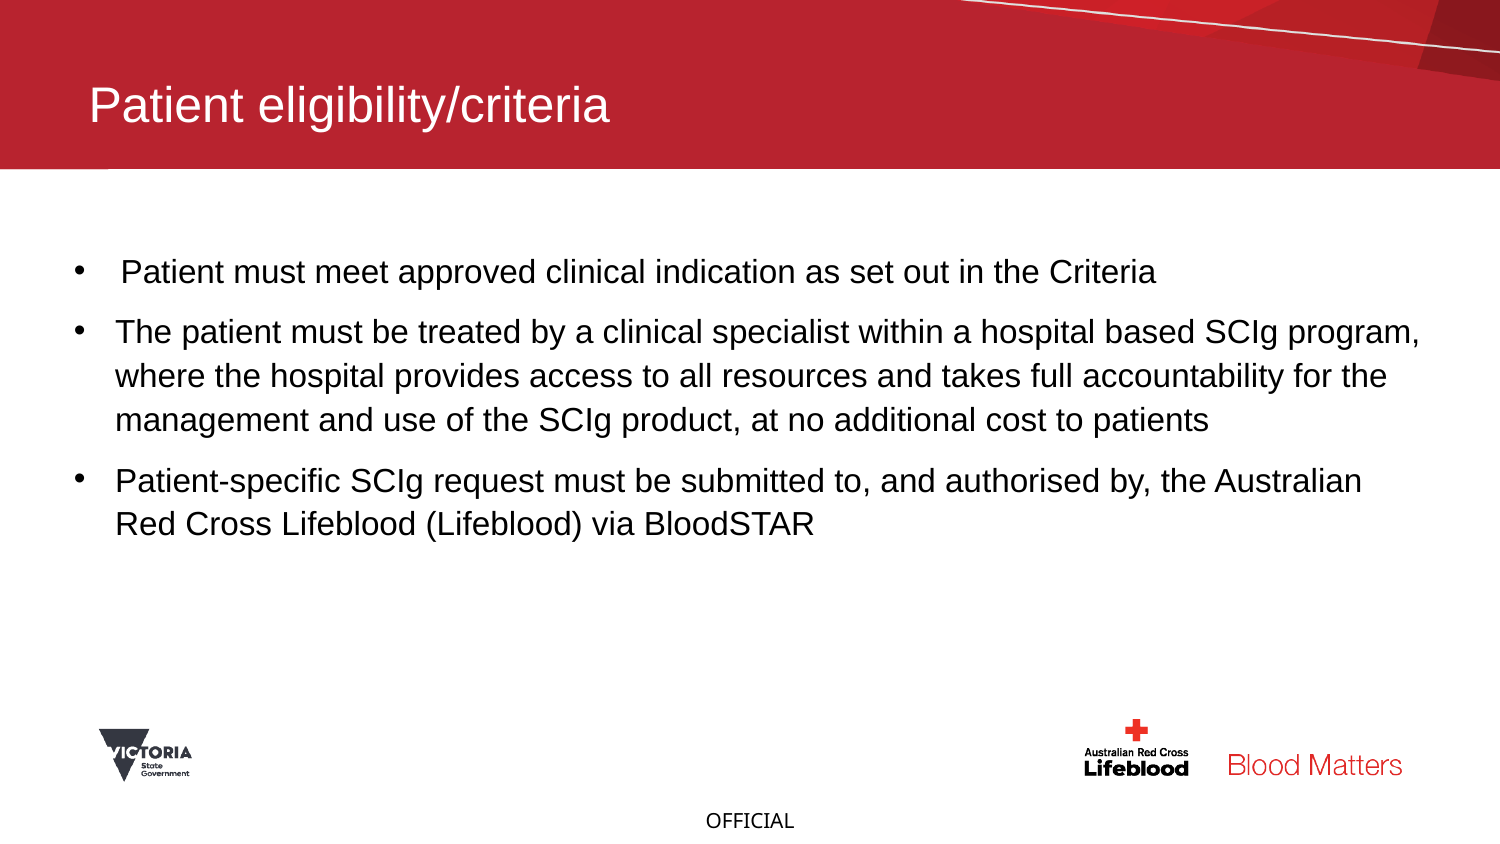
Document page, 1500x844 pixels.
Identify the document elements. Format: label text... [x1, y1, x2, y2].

list Patient must meet approved clinical indication as set out in the Criteria The patient must be treated by a clinical specialist within a hospital based SCIg program, where the hospital provides access to all resources and takes full accountability for the management and use of the SCIg product, at no additional cost to patients Patient-specific SCIg request must be submitted to, and authorised by, the Australian Red Cross Lifeblood (Lifeblood) via BloodSTAR [73, 245, 1427, 749]
picture [0, 0, 1500, 844]
title Patient eligibility/criteria [88, 33, 1270, 166]
